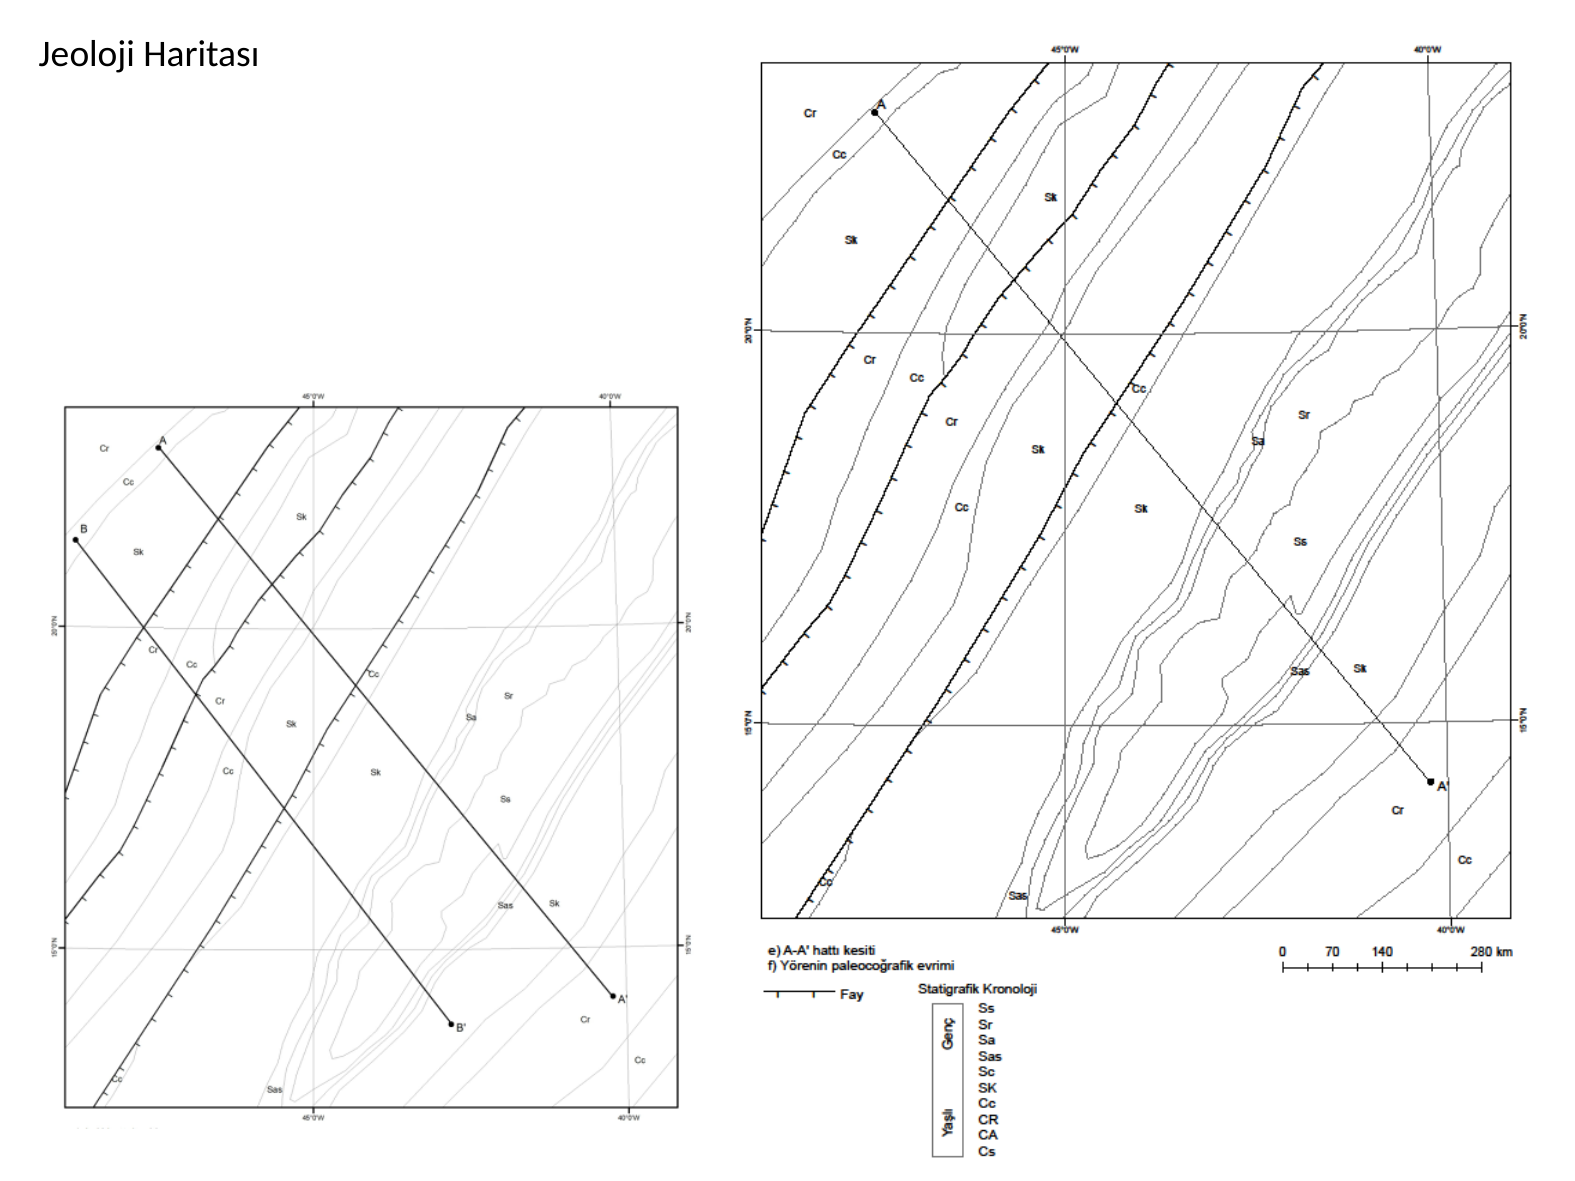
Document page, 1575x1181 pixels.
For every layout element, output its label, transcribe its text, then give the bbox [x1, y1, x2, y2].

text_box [732, 21, 1553, 1181]
picture [44, 386, 703, 1129]
text_box Jeoloji Haritası [23, 21, 275, 82]
